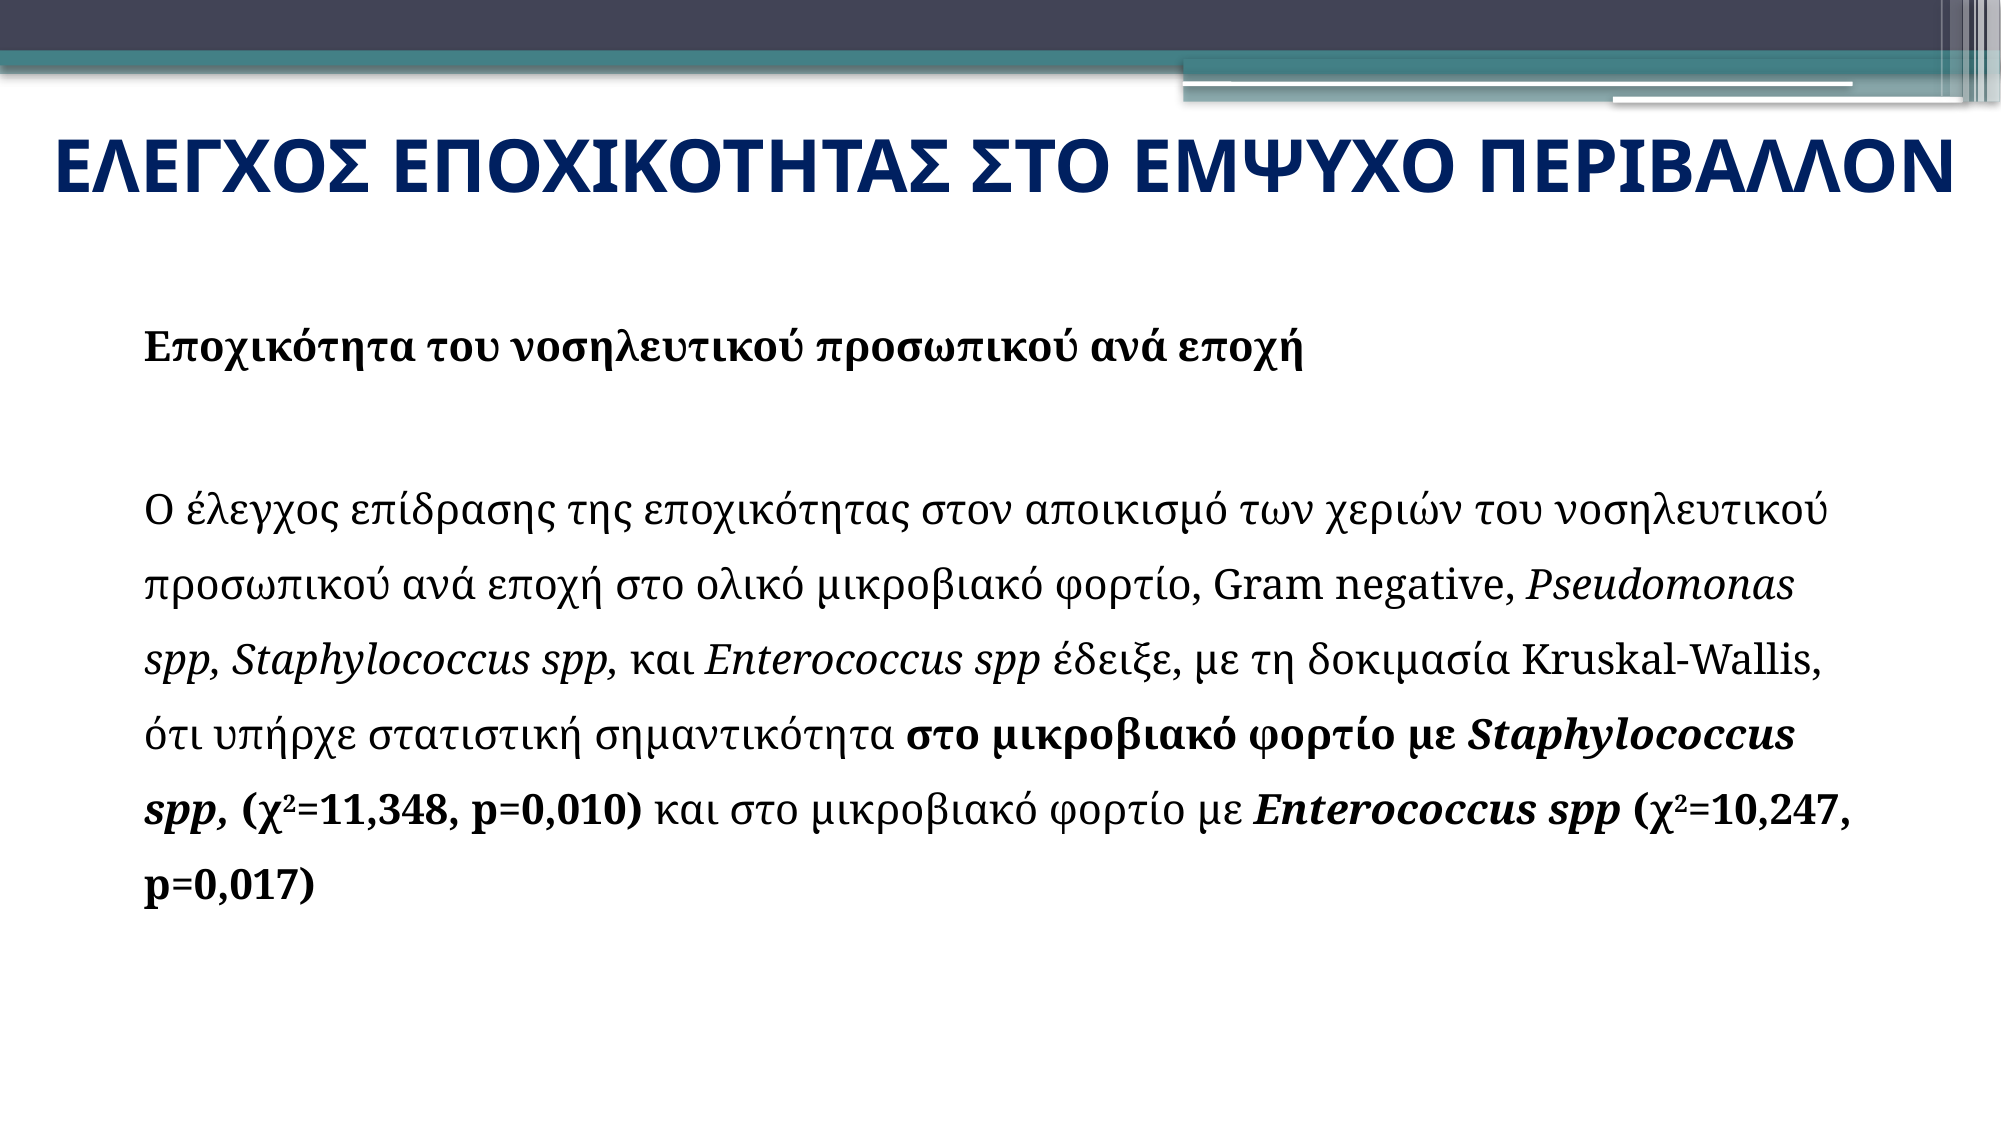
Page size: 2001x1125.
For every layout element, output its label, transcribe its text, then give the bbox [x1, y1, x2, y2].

title ΕΛΕΓΧΟΣ ΕΠΟΧΙΚΟΤΗΤΑΣ ΣΤΟ ΕΜΨΥΧΟ ΠΕΡΙΒΑΛΛΟΝ [30, 102, 1980, 313]
list Εποχικότητα του νοσηλευτικού προσωπικού ανά εποχή Ο έλεγχος επίδρασης της εποχικότητας στον αποικισμό των χεριών του νοσηλευτικού προσωπικού ανά εποχή στο ολικό μικροβιακό φορτίο, Gram negative, Pseudomonas spp, Staphylococcus spp, και Enterococcus spp έδειξε, με τη δοκιμασία Kruskal-Wallis, ότι υπήρχε στατιστική σημαντικότητα στο μικροβιακό φορτίο με Staphylococcus spp, (χ2=11,348, p=0,010) και στο μικροβιακό φορτίο με Enterococcus spp (χ2=10,247, p=0,017) [129, 287, 1884, 1125]
